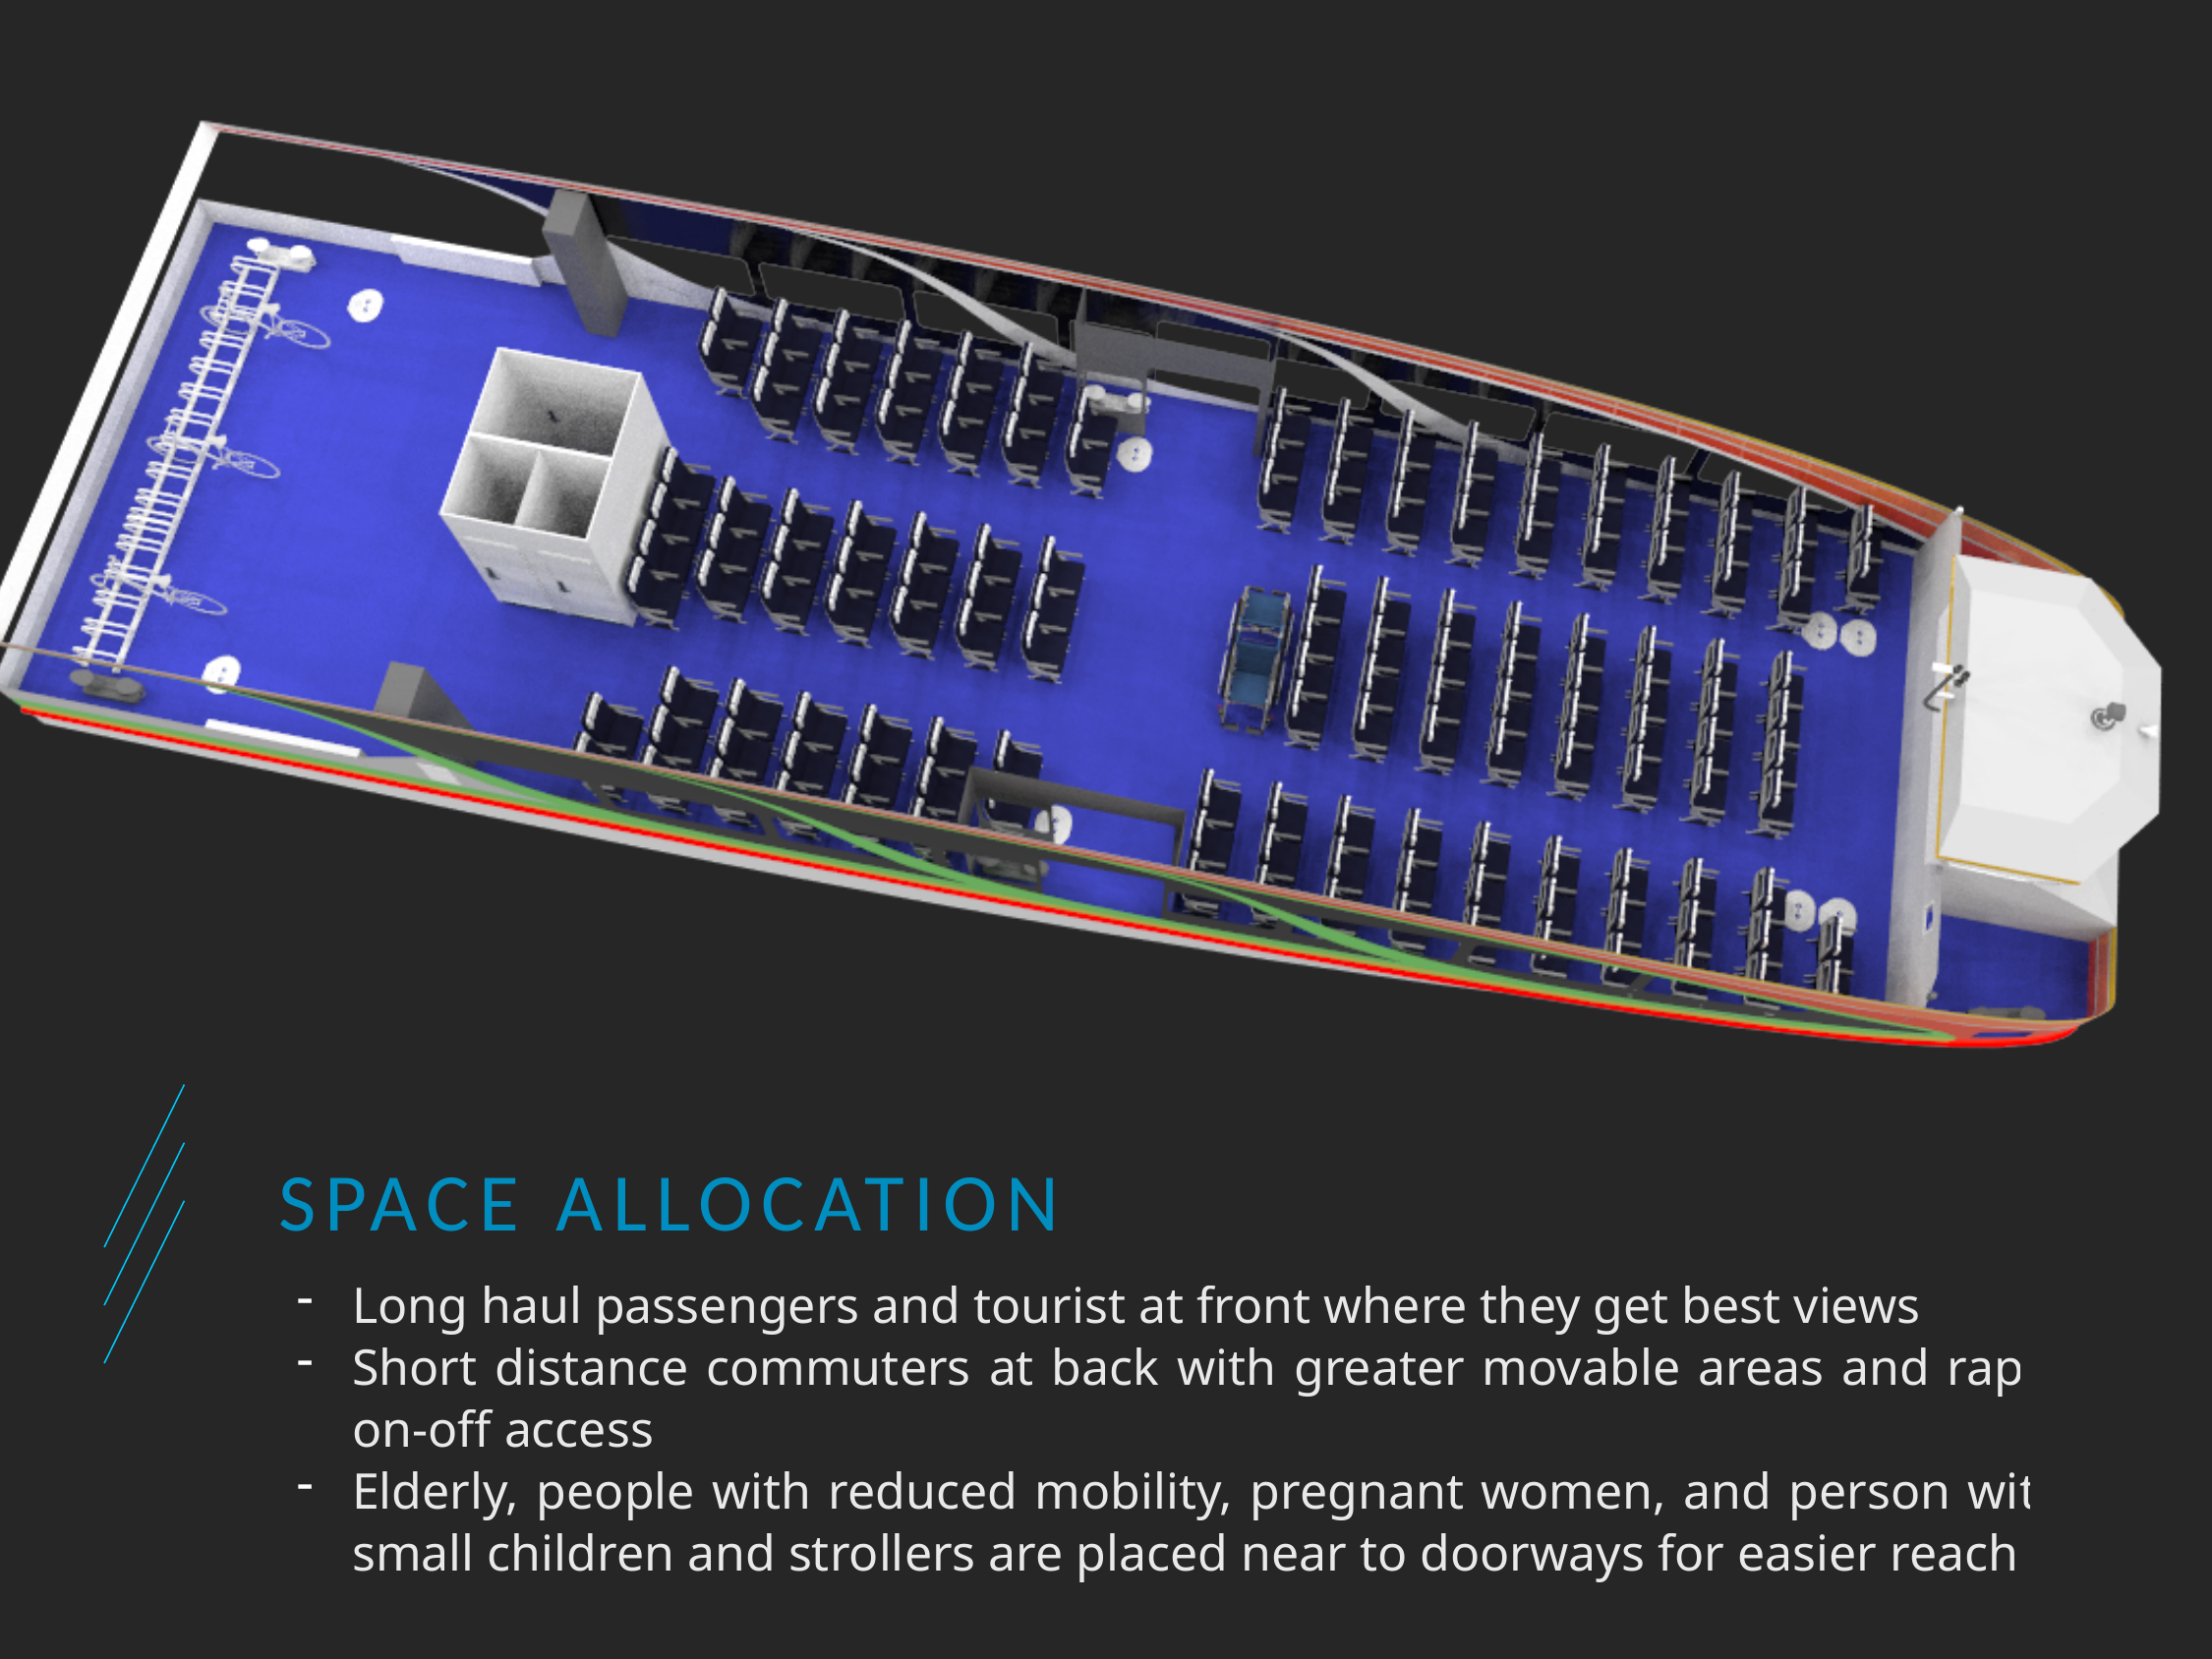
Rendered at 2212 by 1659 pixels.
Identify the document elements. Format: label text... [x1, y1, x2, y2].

list Long haul passengers and tourist at front where they get best views Short distance commuters at back with greater movable areas and rapid on-off access Elderly, people with reduced mobility, pregnant women, and person with small children and strollers are placed near to doorways for easier reach [270, 1258, 2095, 1530]
title SPACE ALLOCATION [252, 1136, 2212, 1311]
picture [0, 79, 2212, 1118]
